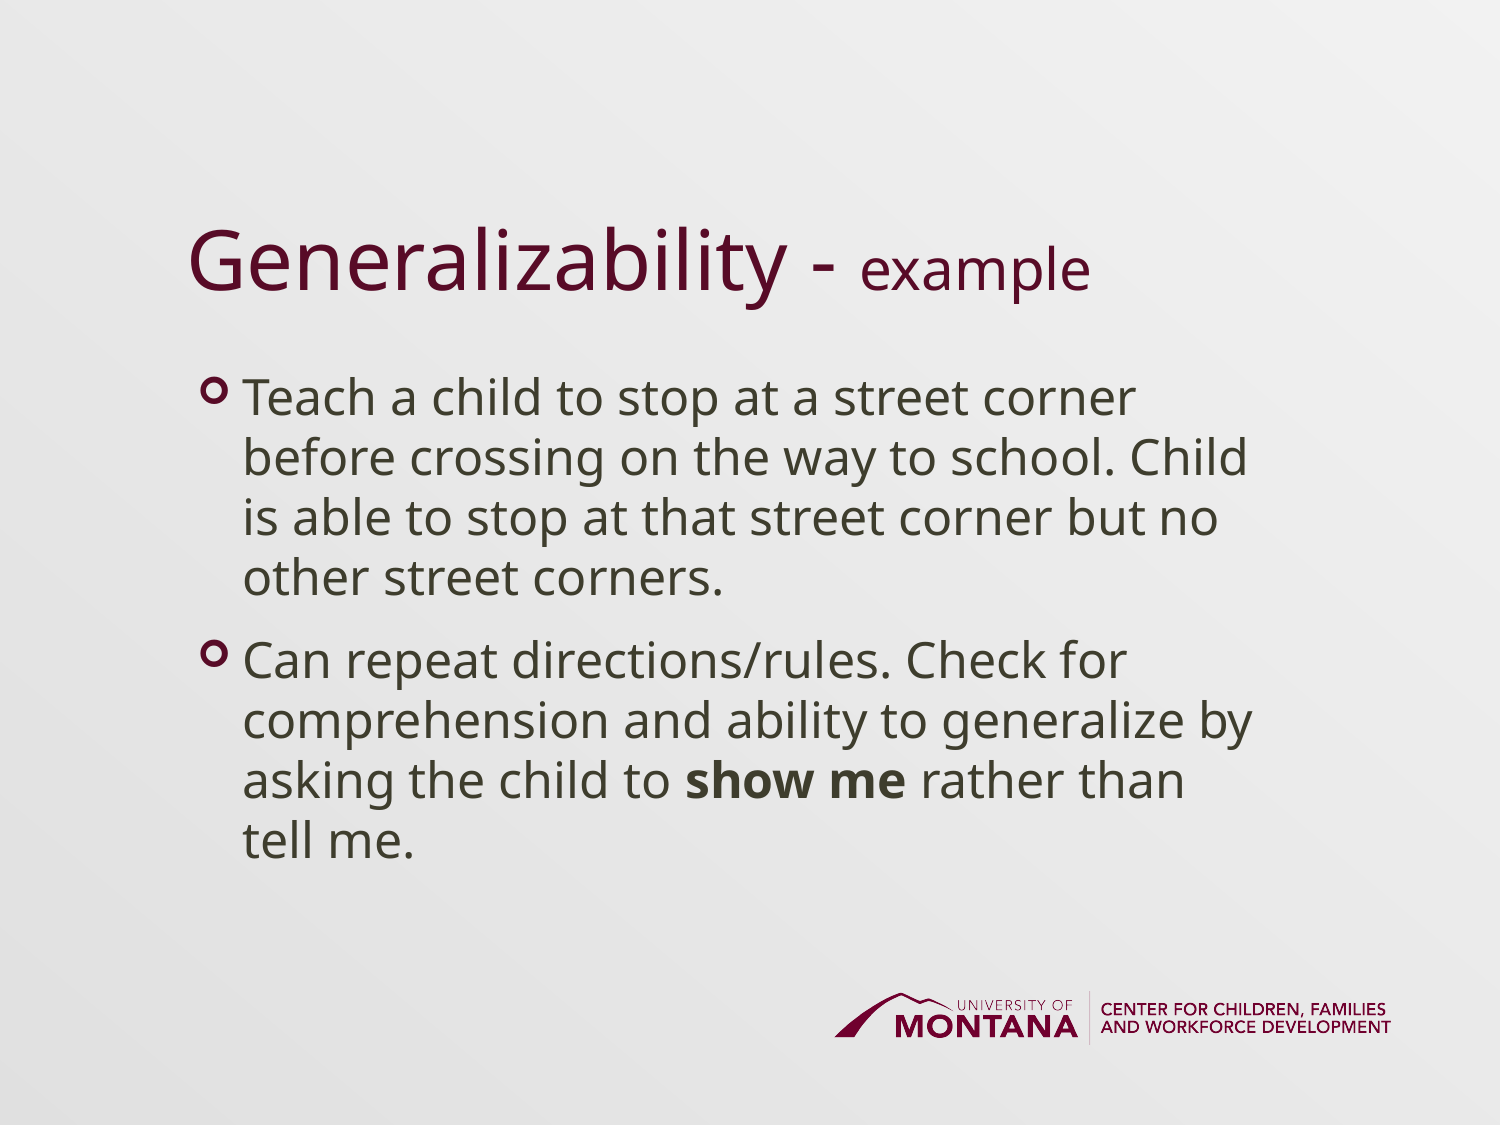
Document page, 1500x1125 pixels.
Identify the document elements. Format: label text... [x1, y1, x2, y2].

list Teach a child to stop at a street corner before crossing on the way to school. Child is able to stop at that street corner but no other street corners. Can repeat directions/rules. Check for comprehension and ability to generalize by asking the child to show me rather than tell me. [171, 358, 1283, 934]
title Generalizability - example [171, 127, 1324, 315]
picture [833, 991, 1391, 1045]
